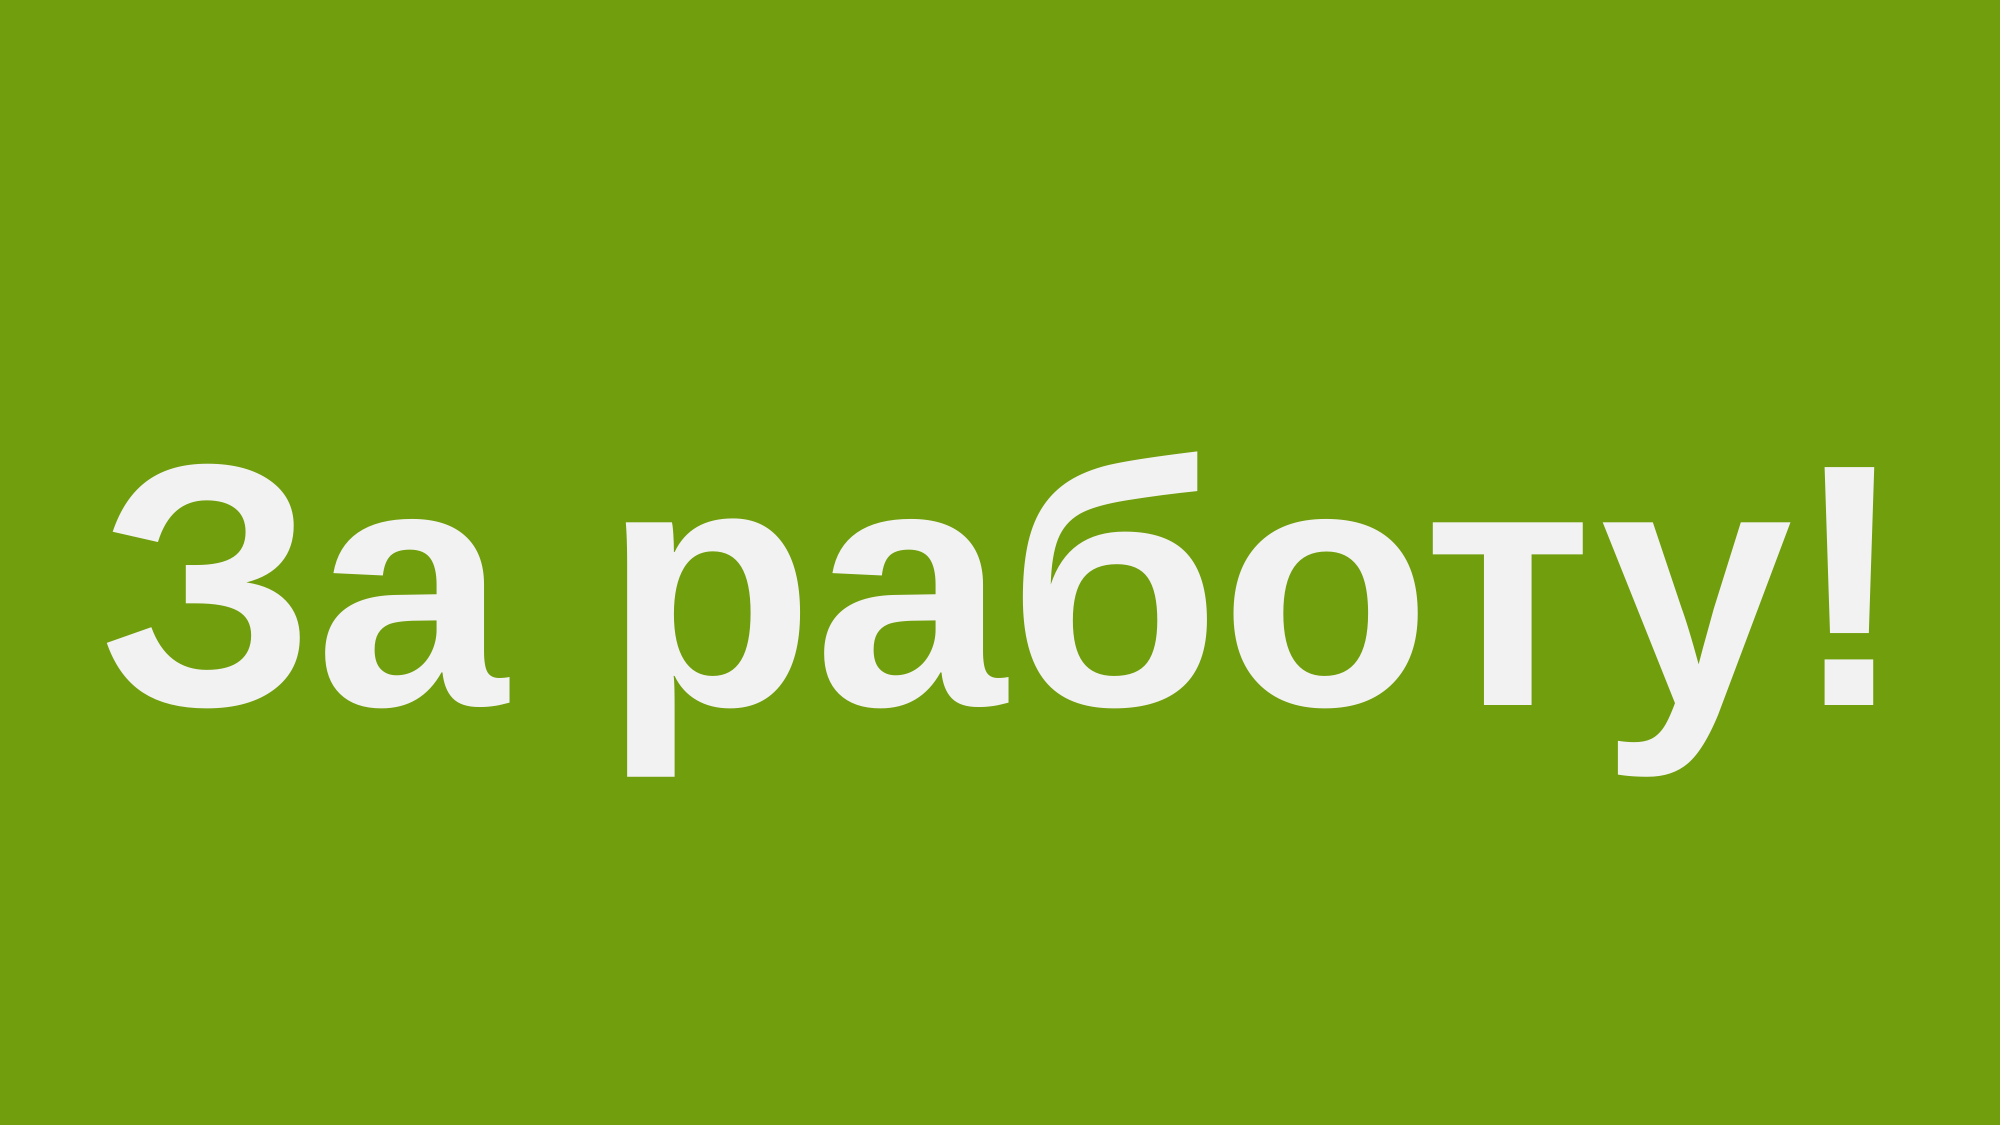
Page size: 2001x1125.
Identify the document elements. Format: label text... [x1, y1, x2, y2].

text_box За работу! [38, 352, 1970, 783]
